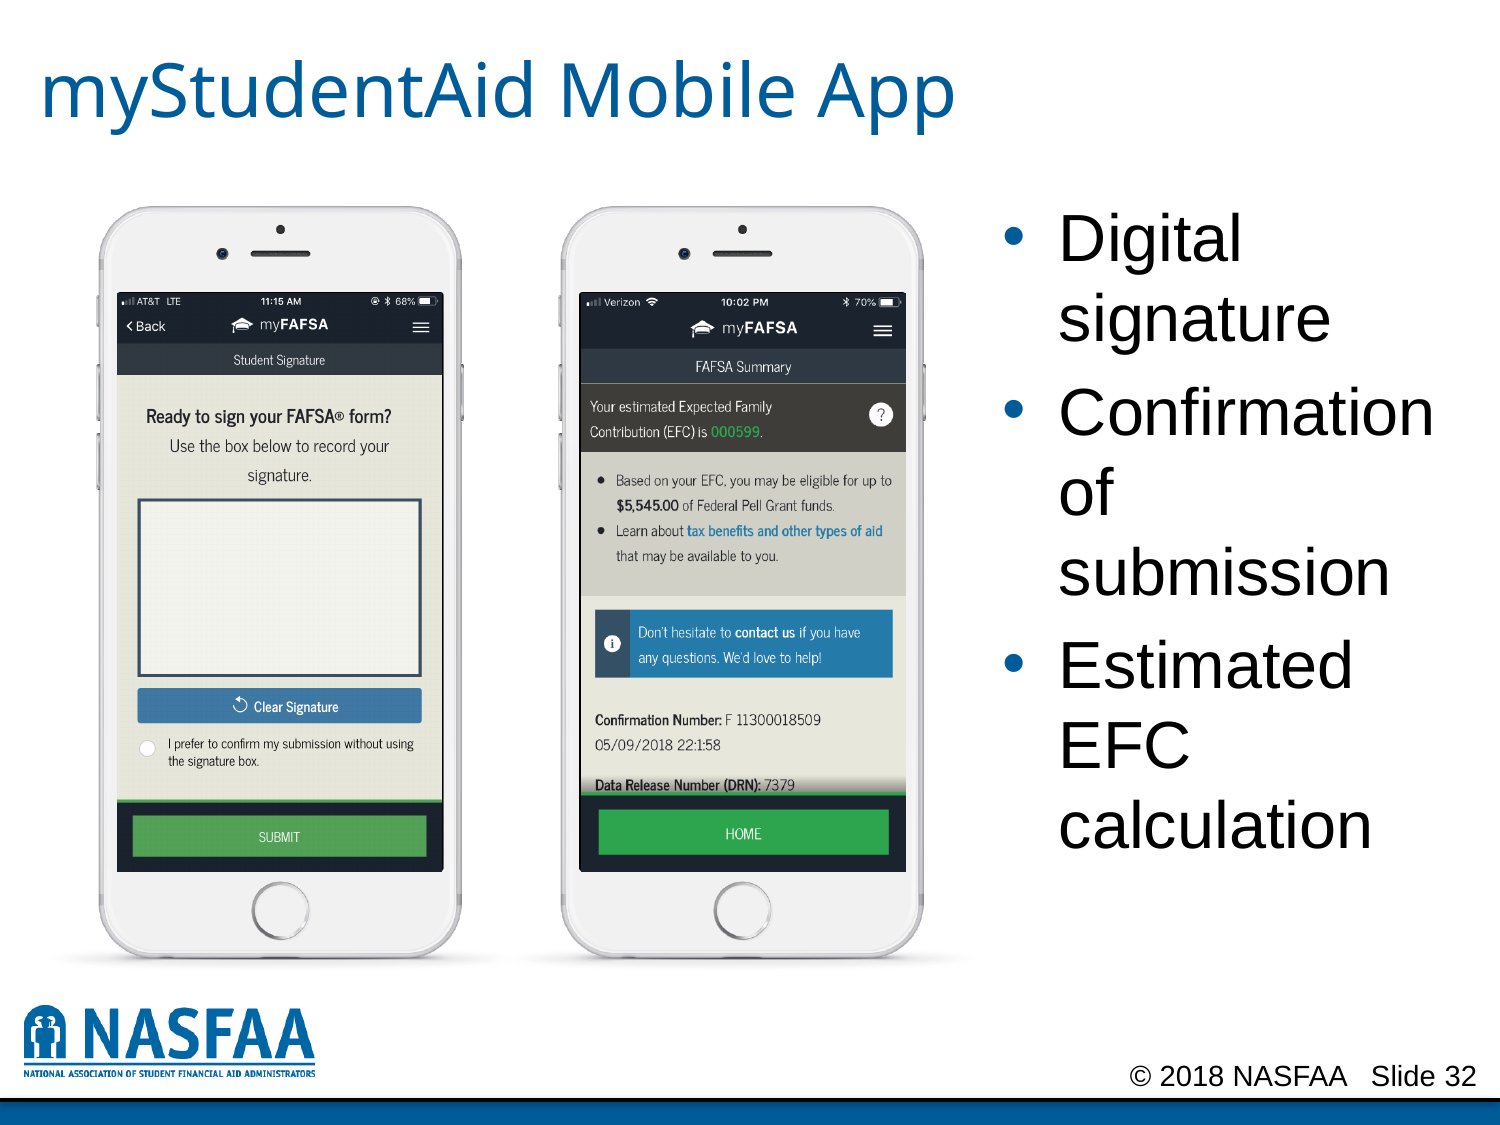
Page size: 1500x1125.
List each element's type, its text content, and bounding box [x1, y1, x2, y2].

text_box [12, 158, 473, 1008]
title myStudentAid Mobile App [24, 0, 1475, 188]
picture [24, 1008, 315, 1077]
list Digital signature Confirmation of submission Estimated EFC calculation [1020, 187, 1465, 938]
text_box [474, 158, 1016, 1008]
